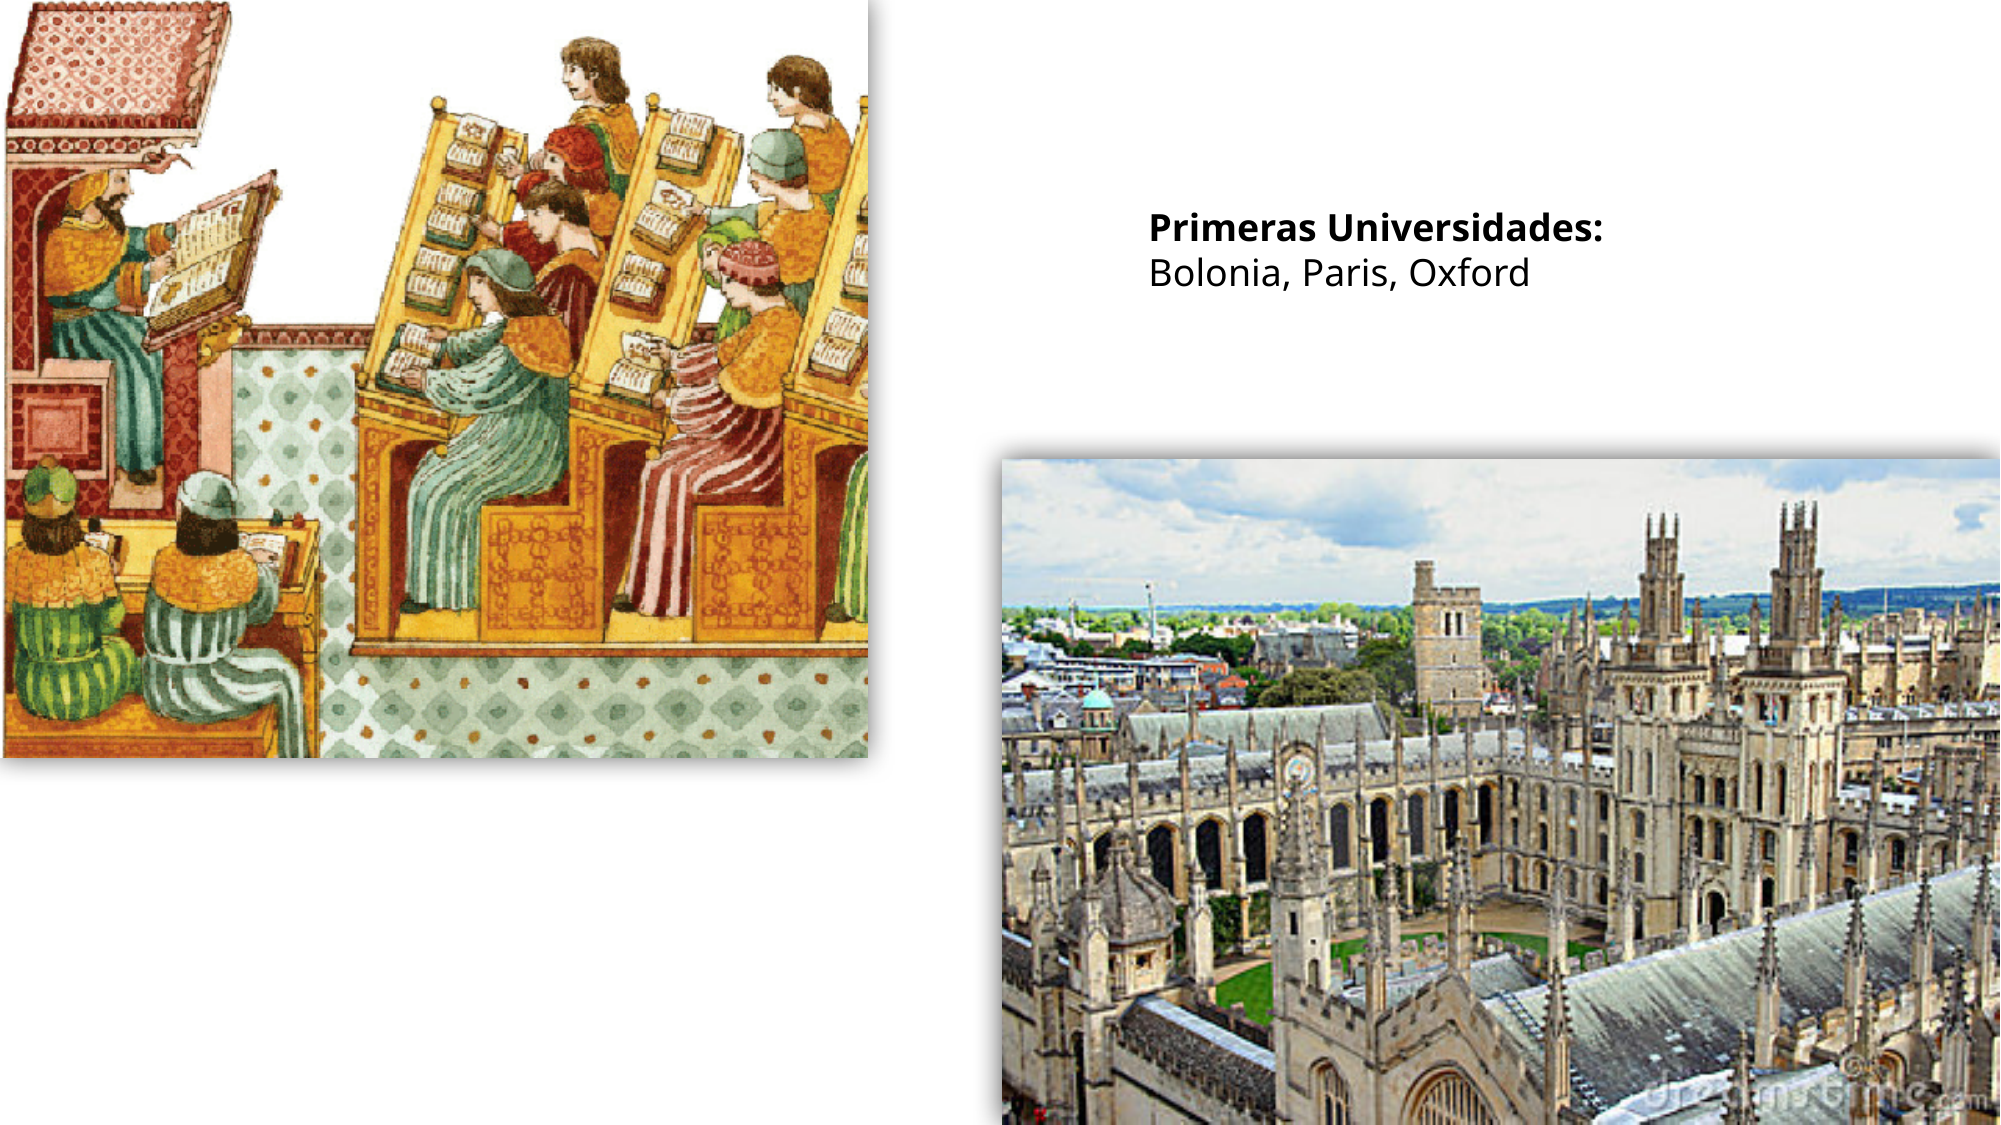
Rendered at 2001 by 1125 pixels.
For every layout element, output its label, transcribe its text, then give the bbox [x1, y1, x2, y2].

text_box Primeras Universidades: Bolonia, Paris, Oxford [1133, 197, 1811, 302]
list Universidad de Oxford [168, 375, 1763, 1035]
picture [1002, 459, 2000, 1125]
picture [0, 0, 868, 758]
